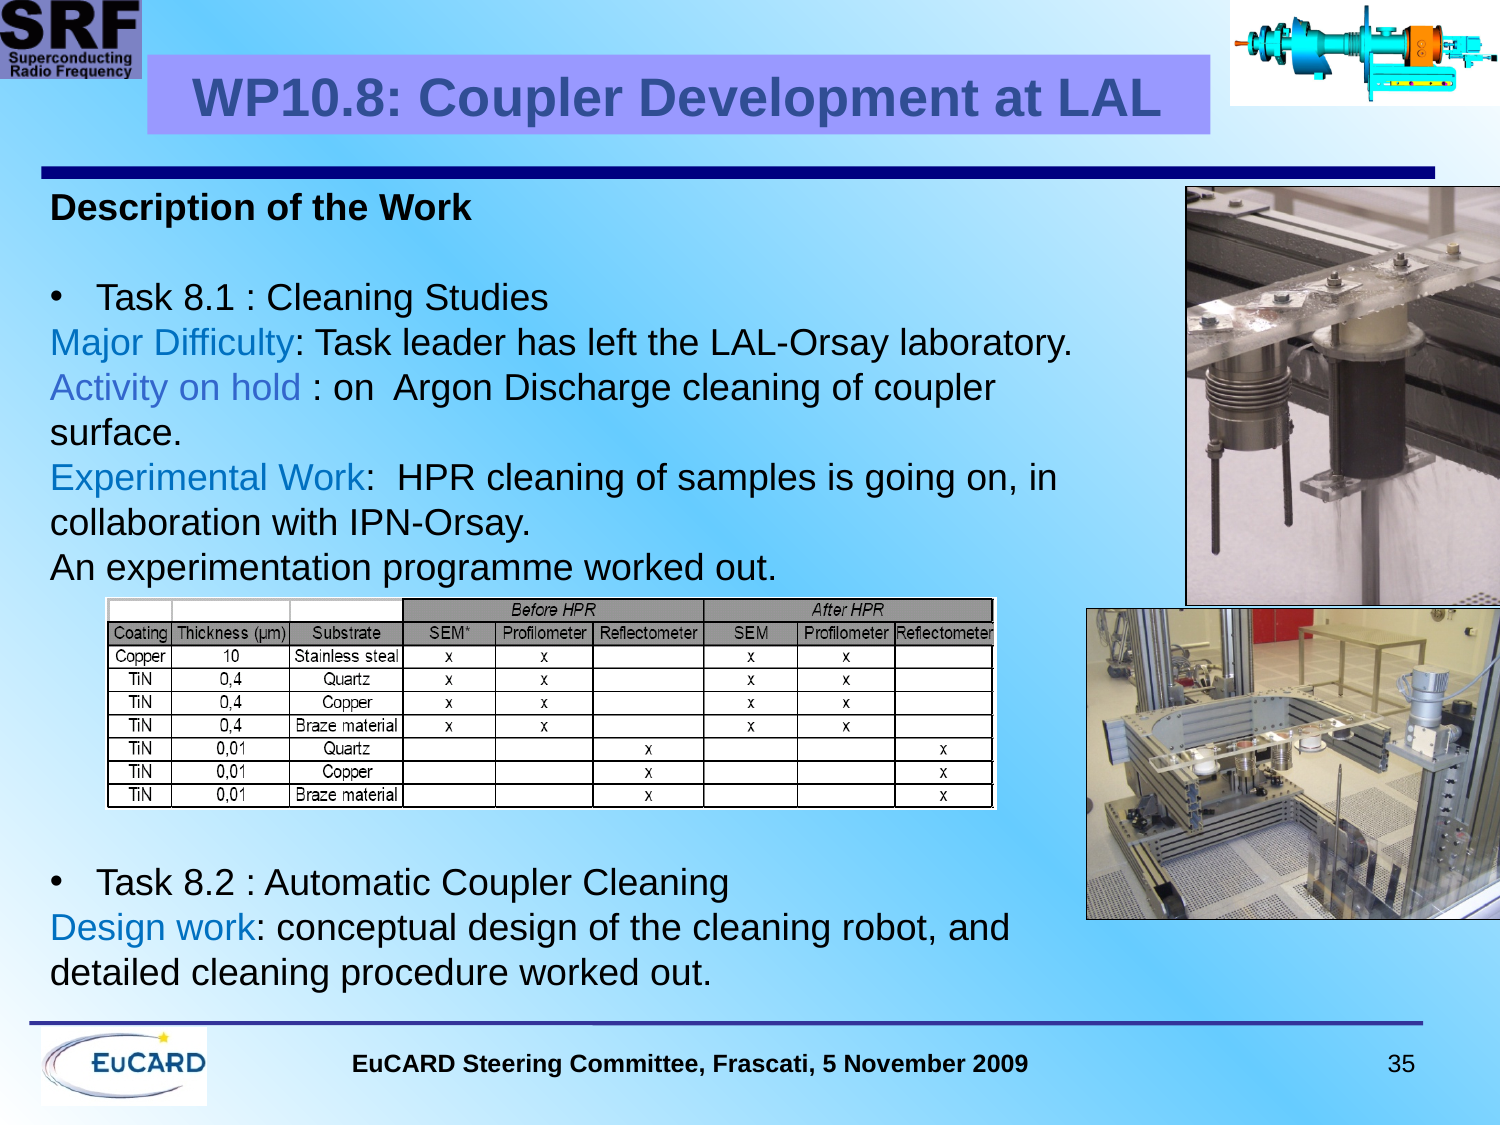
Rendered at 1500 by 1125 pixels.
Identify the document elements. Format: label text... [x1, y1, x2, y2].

picture [1186, 187, 1500, 606]
picture [1230, 0, 1500, 106]
text_box Description of the Work Task 8.1 : Cleaning Studies Major Difficulty: Task leader has left the LAL-Orsay laboratory. Activity on hold : on Argon Discharge cleaning of coupler surface. Experimental Work: HPR cleaning of samples is going on, in collaboration with IPN-Orsay. An experimentation programme worked out. Task 8.2 : Automatic Coupler Cleaning Design work: conceptual design of the cleaning robot, and detailed cleaning procedure worked out. [35, 175, 1149, 1001]
footer EuCARD Steering Committee, Frascati, 5 November 2009 [312, 1039, 1070, 1118]
text_box WP10.8: Coupler Development at LAL [147, 54, 1211, 135]
picture [1087, 609, 1500, 919]
slide_number 35 [1080, 1039, 1431, 1118]
picture [0, 0, 142, 79]
picture [105, 597, 997, 810]
